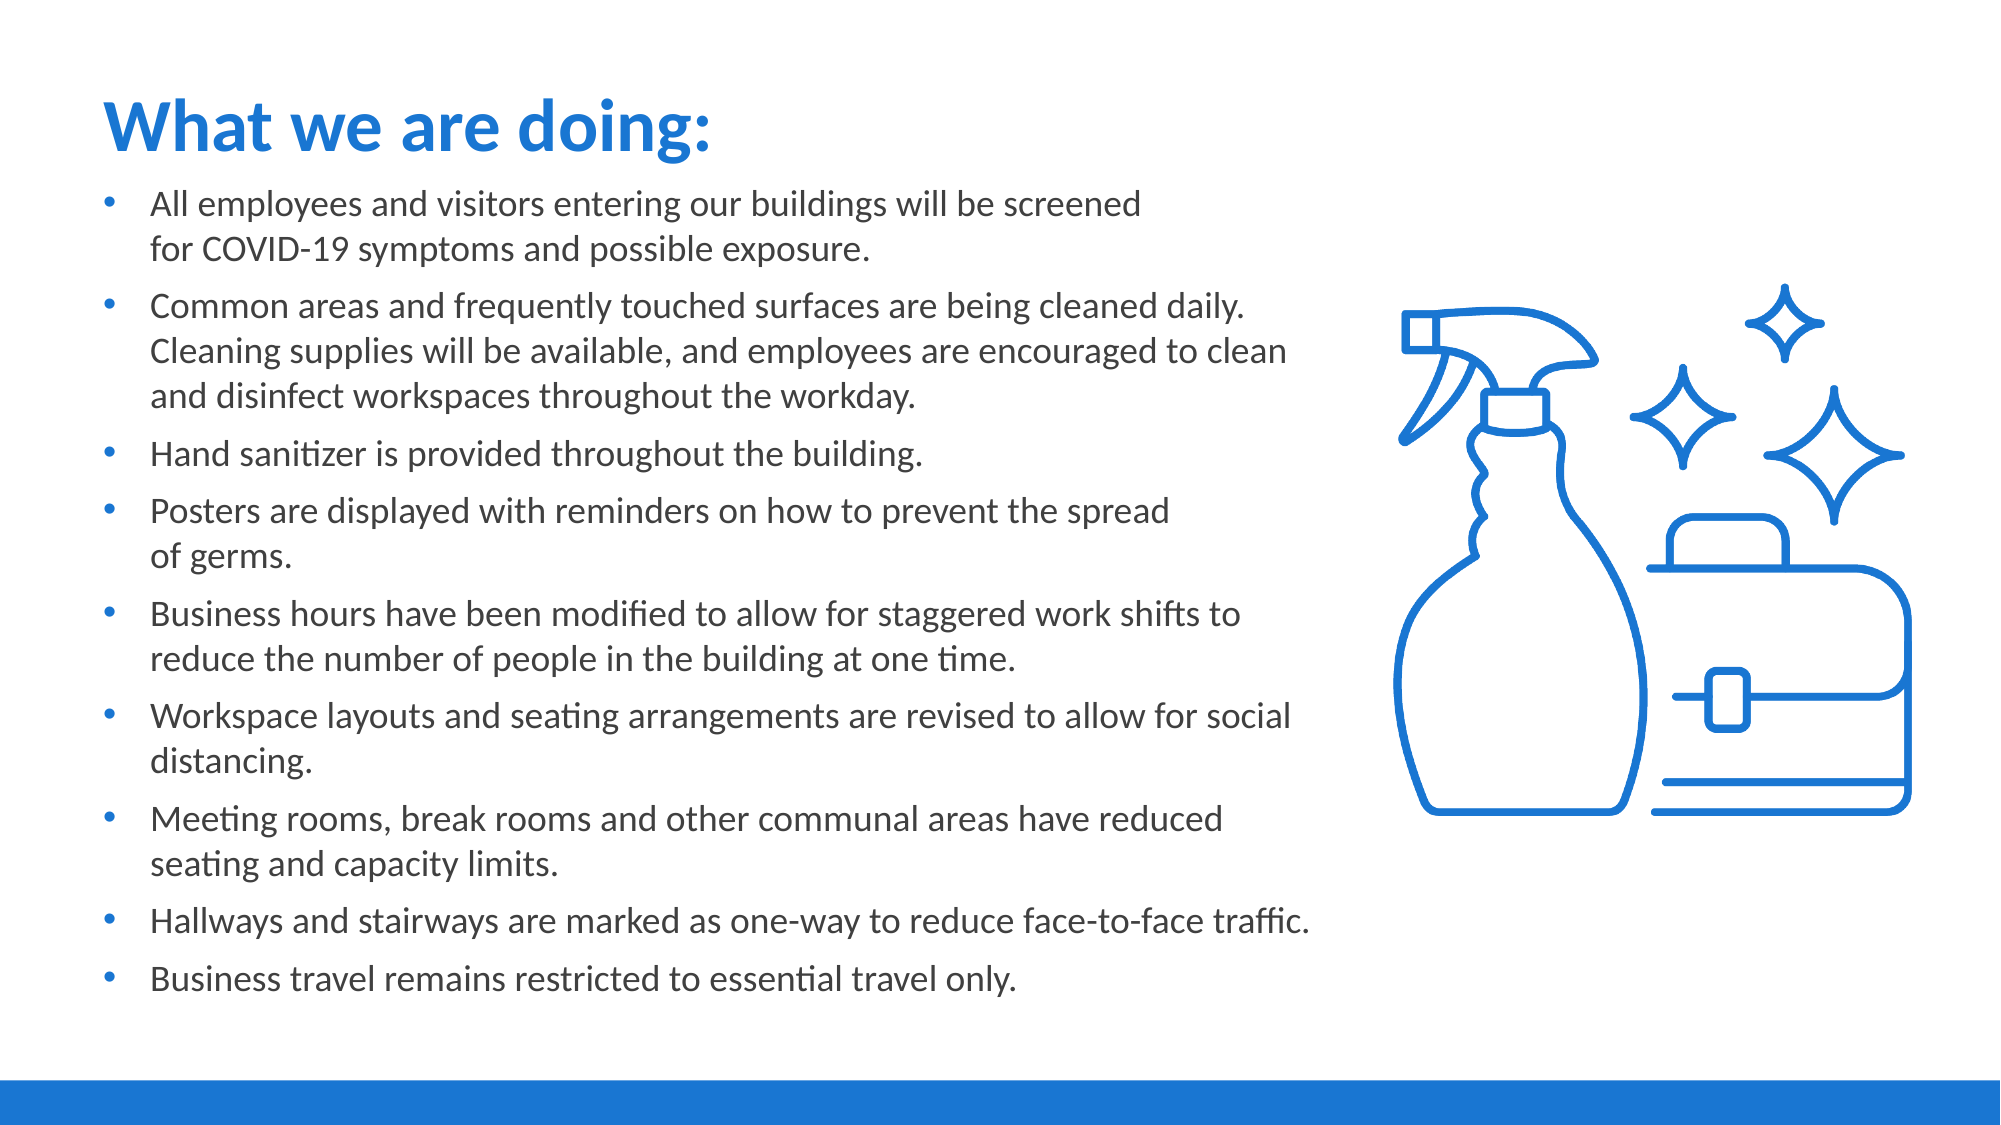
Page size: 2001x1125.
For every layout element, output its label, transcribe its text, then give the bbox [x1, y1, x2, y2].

text_box What we are doing: All employees and visitors entering our buildings will be screened for COVID-19 symptoms and possible exposure. Common areas and frequently touched surfaces are being cleaned daily. Cleaning supplies will be available, and employees are encouraged to clean and disinfect workspaces throughout the workday. Hand sanitizer is provided throughout the building. Posters are displayed with reminders on how to prevent the spread of germs. Business hours have been modified to allow for staggered work shifts to reduce the number of people in the building at one time. Workspace layouts and seating arrangements are revised to allow for social distancing. Meeting rooms, break rooms and other communal areas have reduced seating and capacity limits. Hallways and stairways are marked as one-way to reduce face-to-face traffic. Business travel remains restricted to essential travel only. [88, 68, 1332, 1007]
picture [1393, 283, 1912, 816]
text_box [0, 1079, 2000, 1125]
